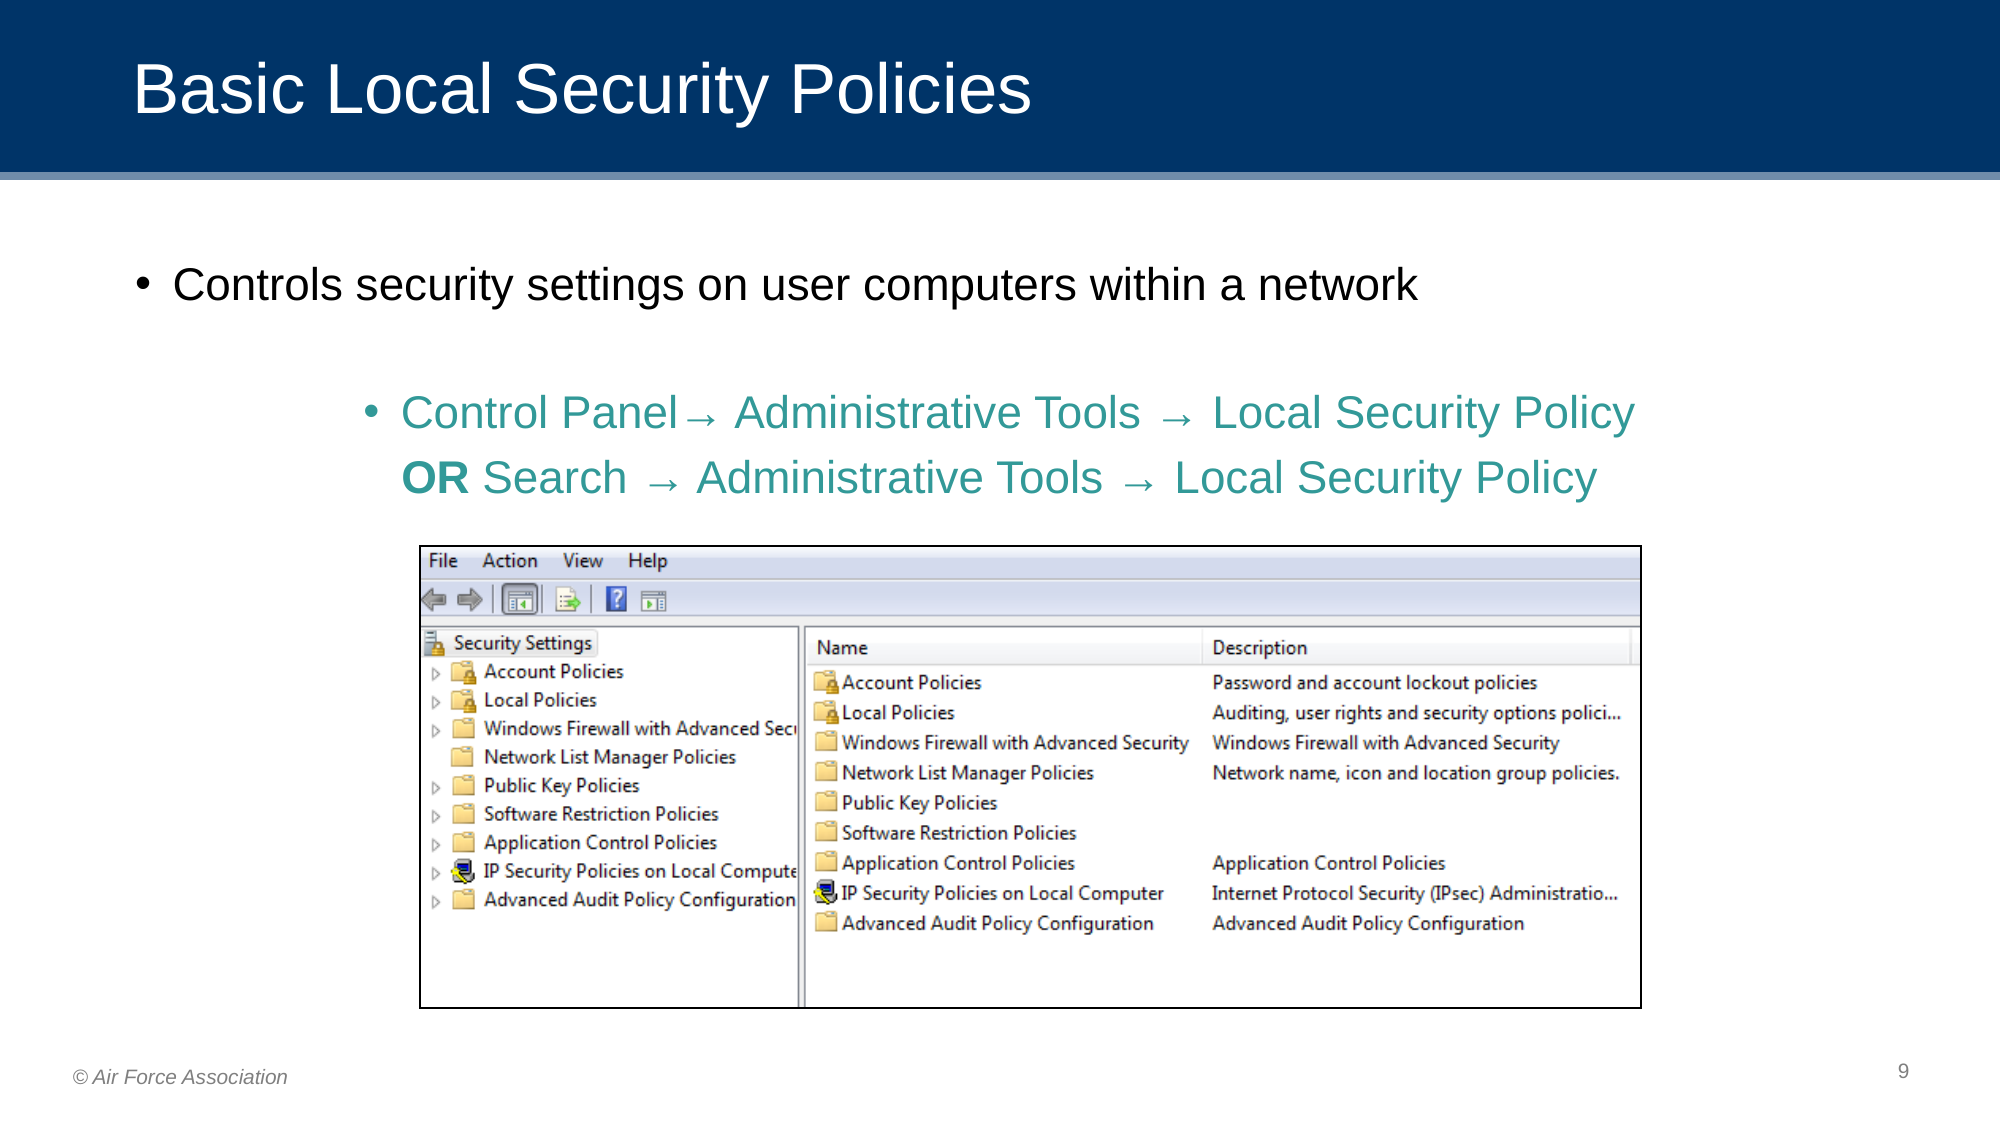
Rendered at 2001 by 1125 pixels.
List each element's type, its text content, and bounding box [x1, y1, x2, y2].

title Basic Local Security Policies [117, 37, 1723, 134]
list Controls security settings on user computers within a network Control Panel→ Administrative Tools → Local Security Policy OR Search → Administrative Tools → Local Security Policy [119, 247, 1881, 1008]
picture [420, 546, 1641, 1008]
slide_number 9 [1848, 1039, 1960, 1100]
